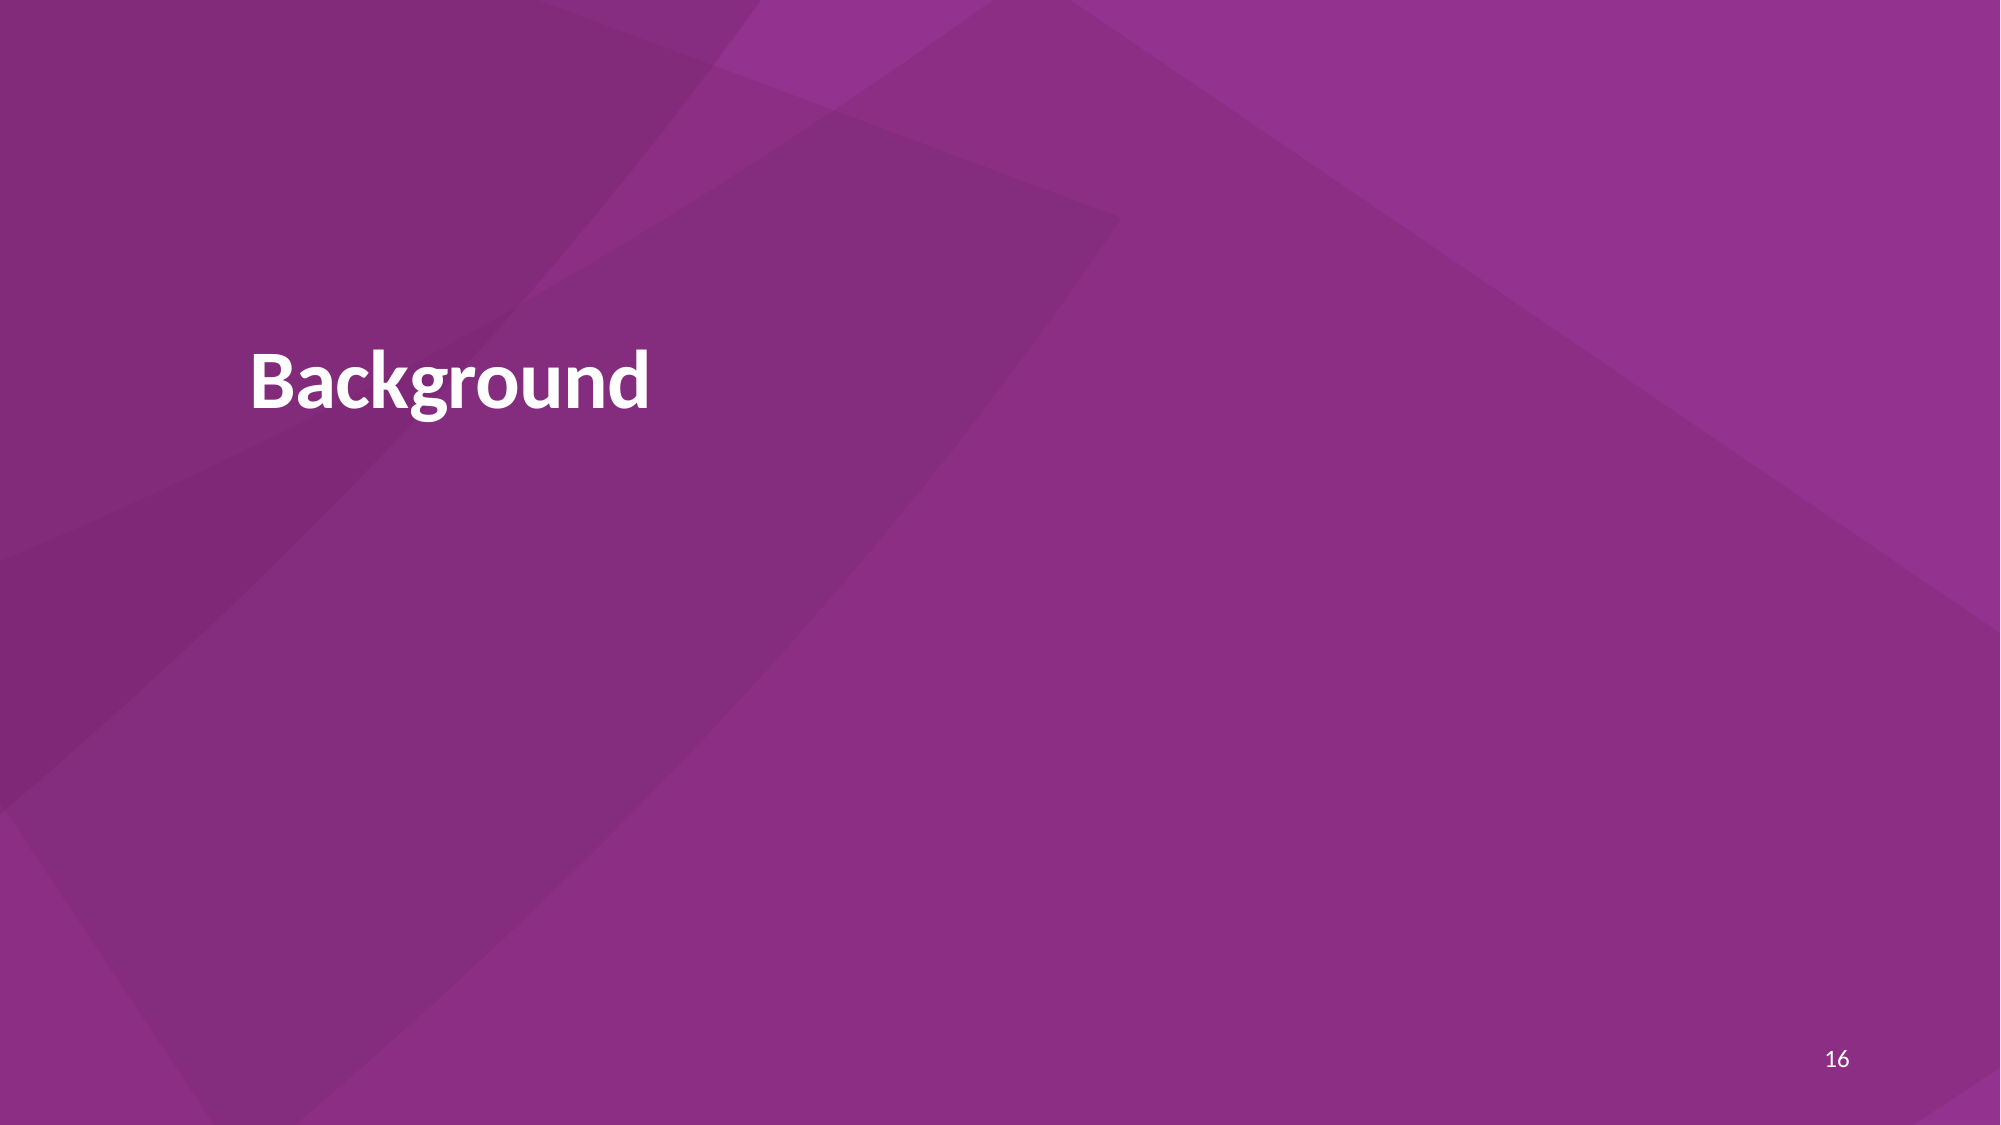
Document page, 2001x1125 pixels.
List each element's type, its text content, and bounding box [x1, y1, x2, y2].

slide_number 16 [1749, 1042, 1850, 1088]
title Background [249, 344, 1850, 563]
picture [0, 0, 2001, 1125]
